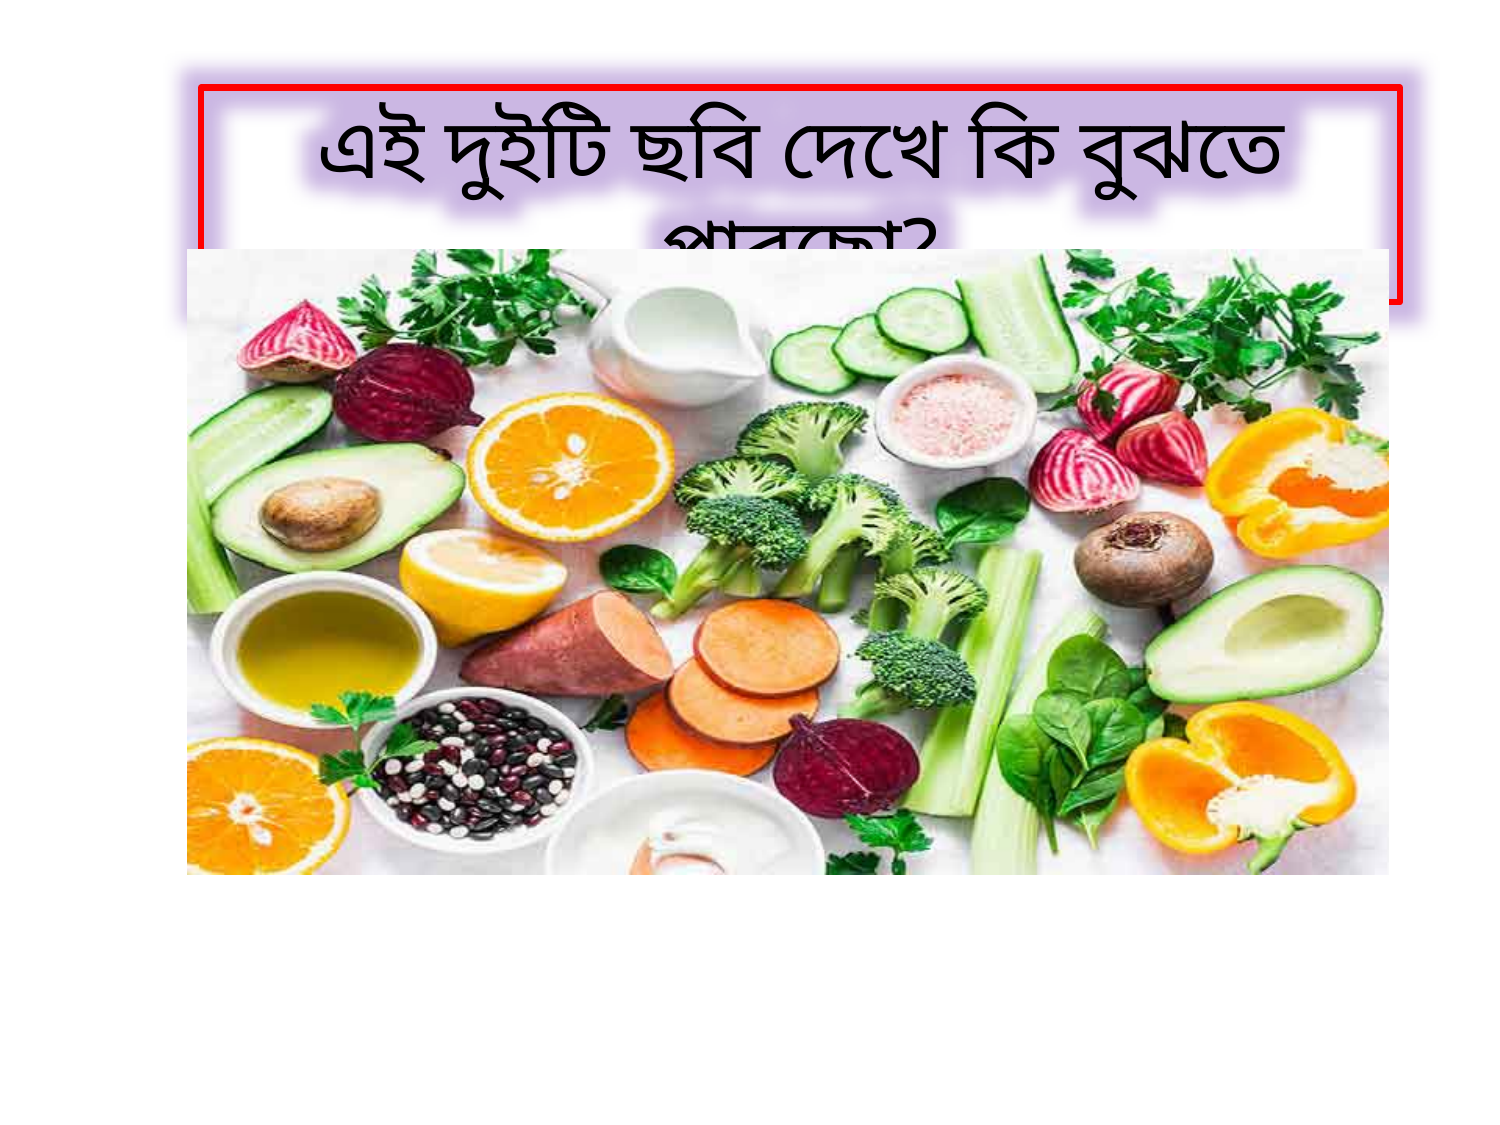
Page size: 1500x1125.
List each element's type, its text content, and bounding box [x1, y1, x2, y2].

picture [187, 249, 1390, 876]
text_box এই দুইটি ছবি দেখে কি বুঝতে পারছো? [201, 87, 1400, 303]
